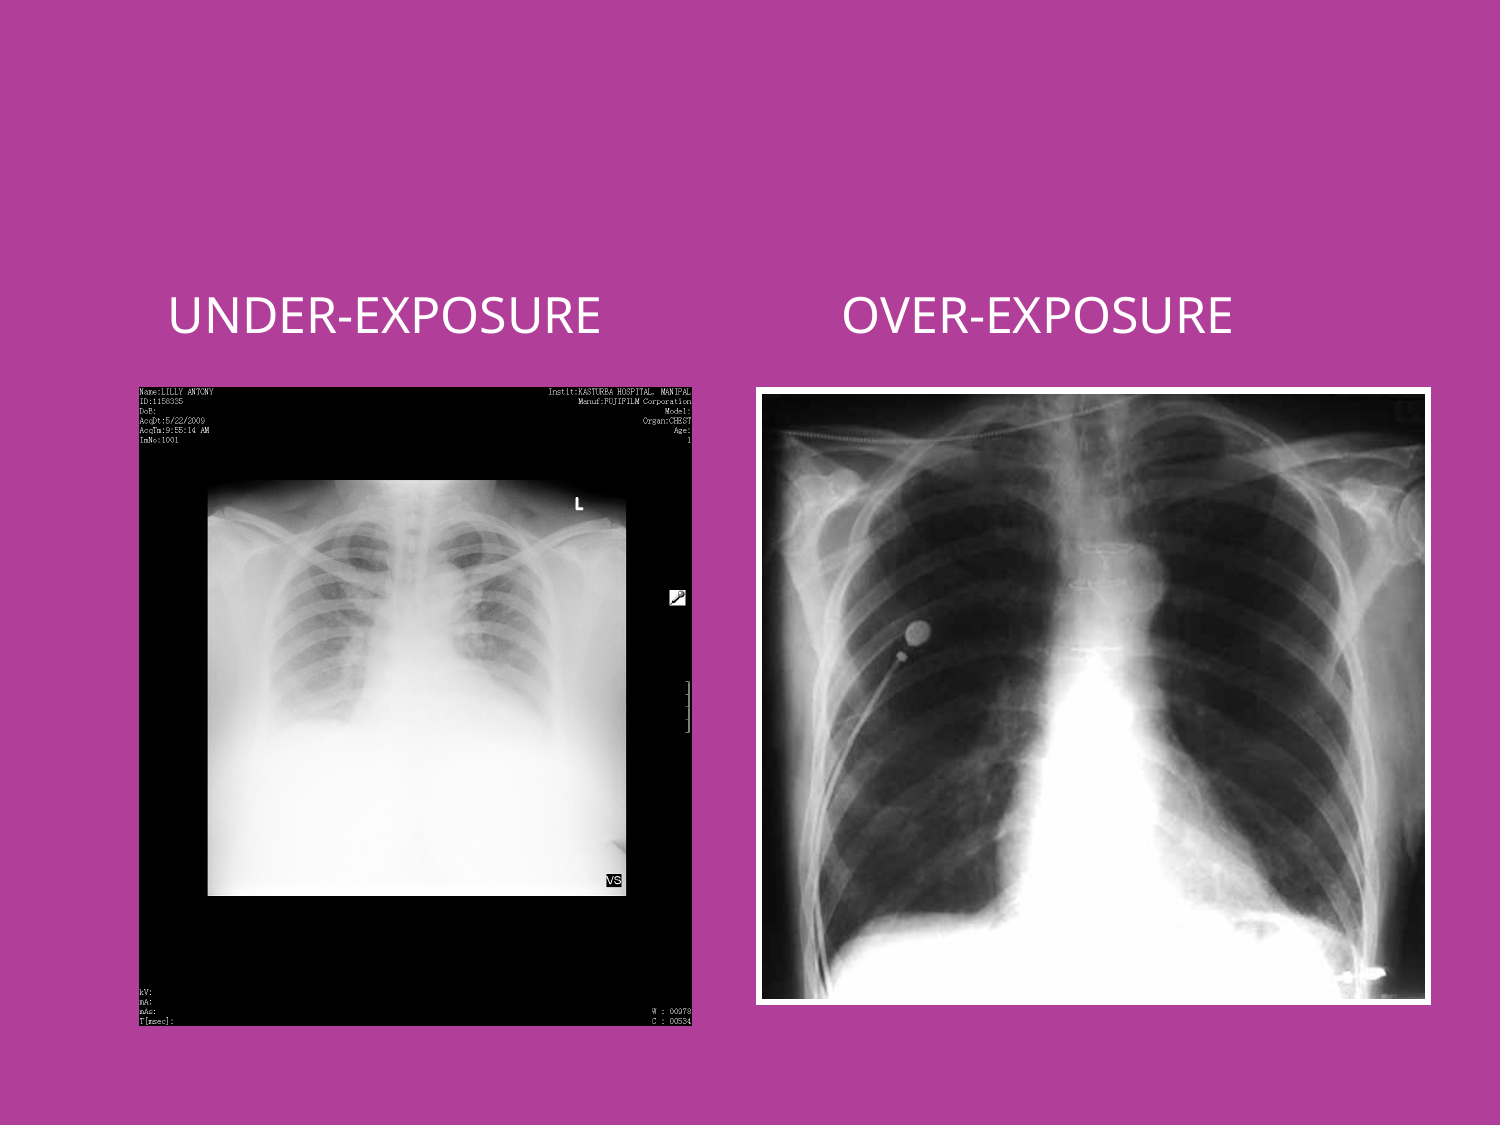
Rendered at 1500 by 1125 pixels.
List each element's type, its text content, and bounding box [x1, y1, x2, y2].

list Over-exposure [761, 251, 1425, 375]
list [138, 387, 692, 1026]
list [761, 393, 1426, 1000]
list Under-exposure [75, 251, 738, 375]
